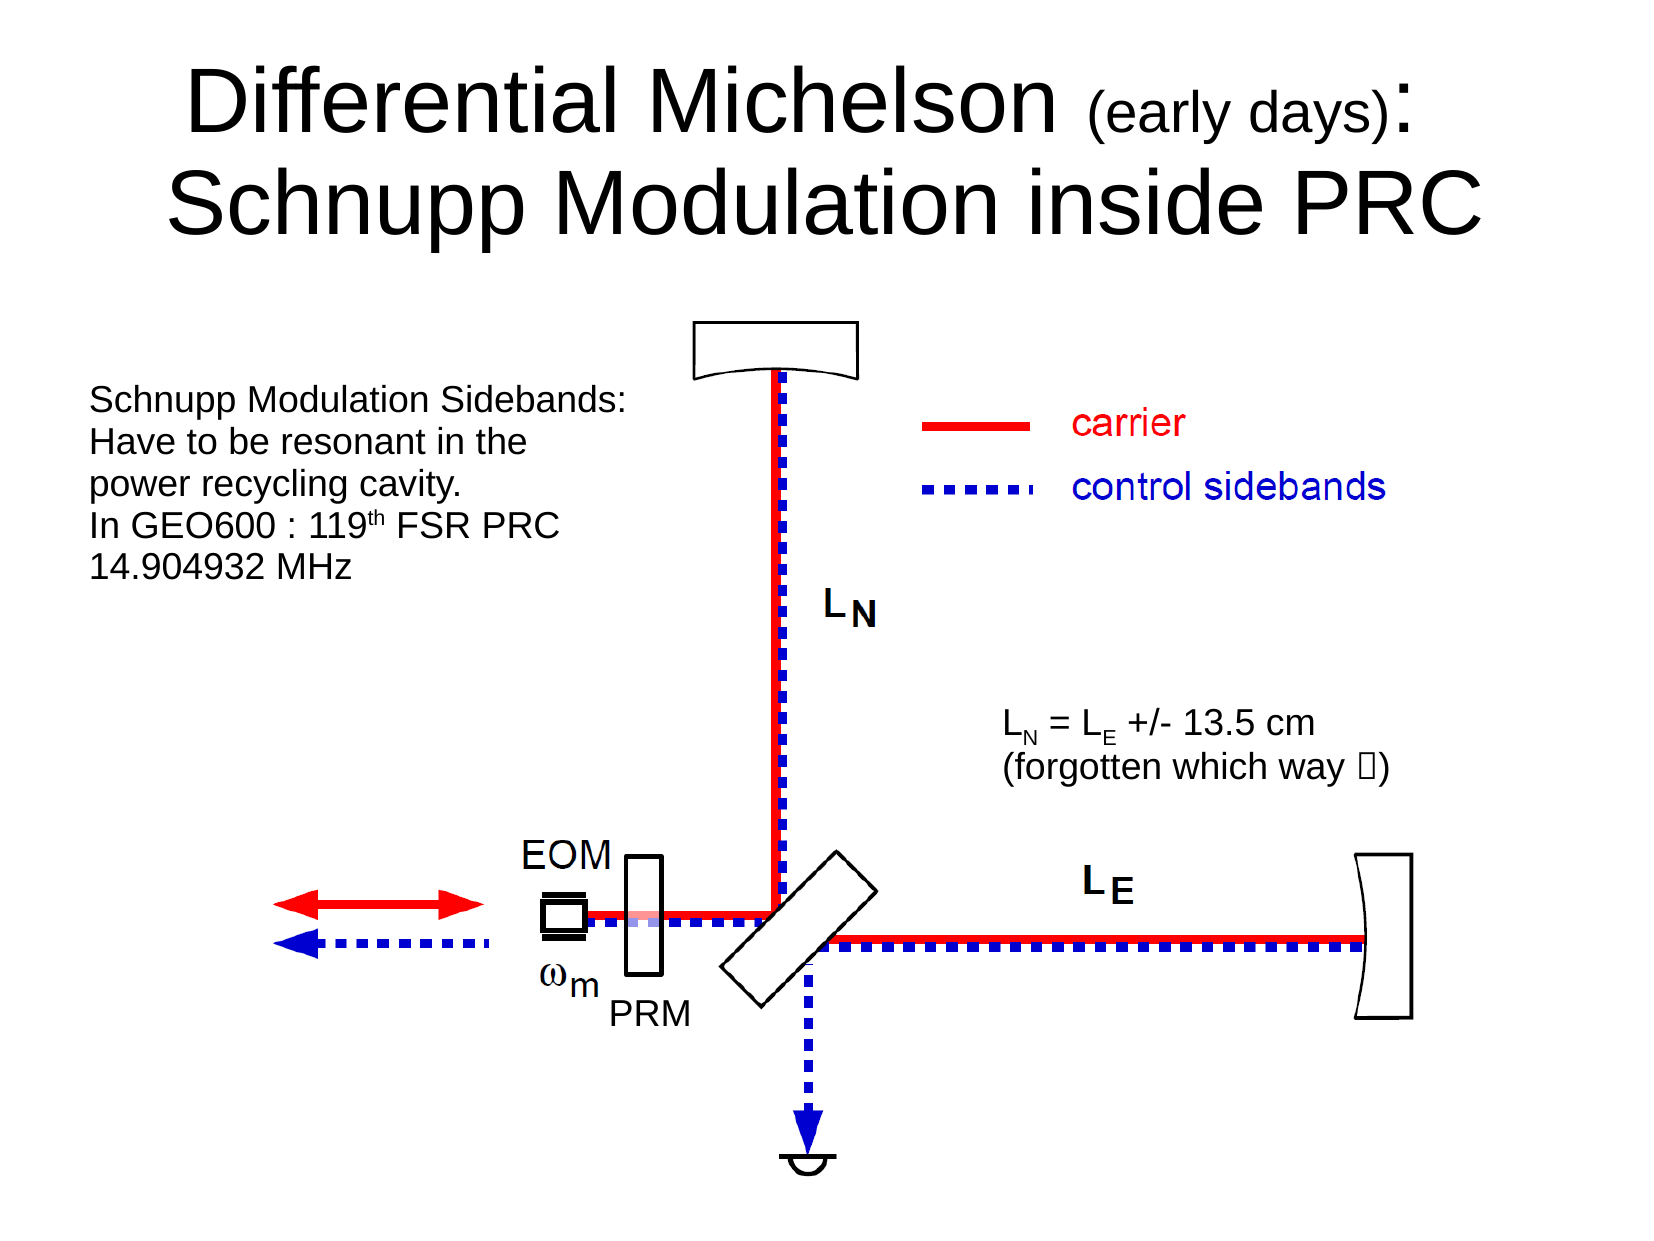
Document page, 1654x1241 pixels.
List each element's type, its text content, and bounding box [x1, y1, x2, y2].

title Differential Michelson (early days): Schnupp Modulation inside PRC [82, 49, 1570, 256]
text_box Schnupp Modulation Sidebands: Have to be resonant in the power recycling cavity. In GEO600 : 119th FSR PRC 14.904932 MHz [74, 371, 239, 596]
picture [244, 300, 1419, 1186]
